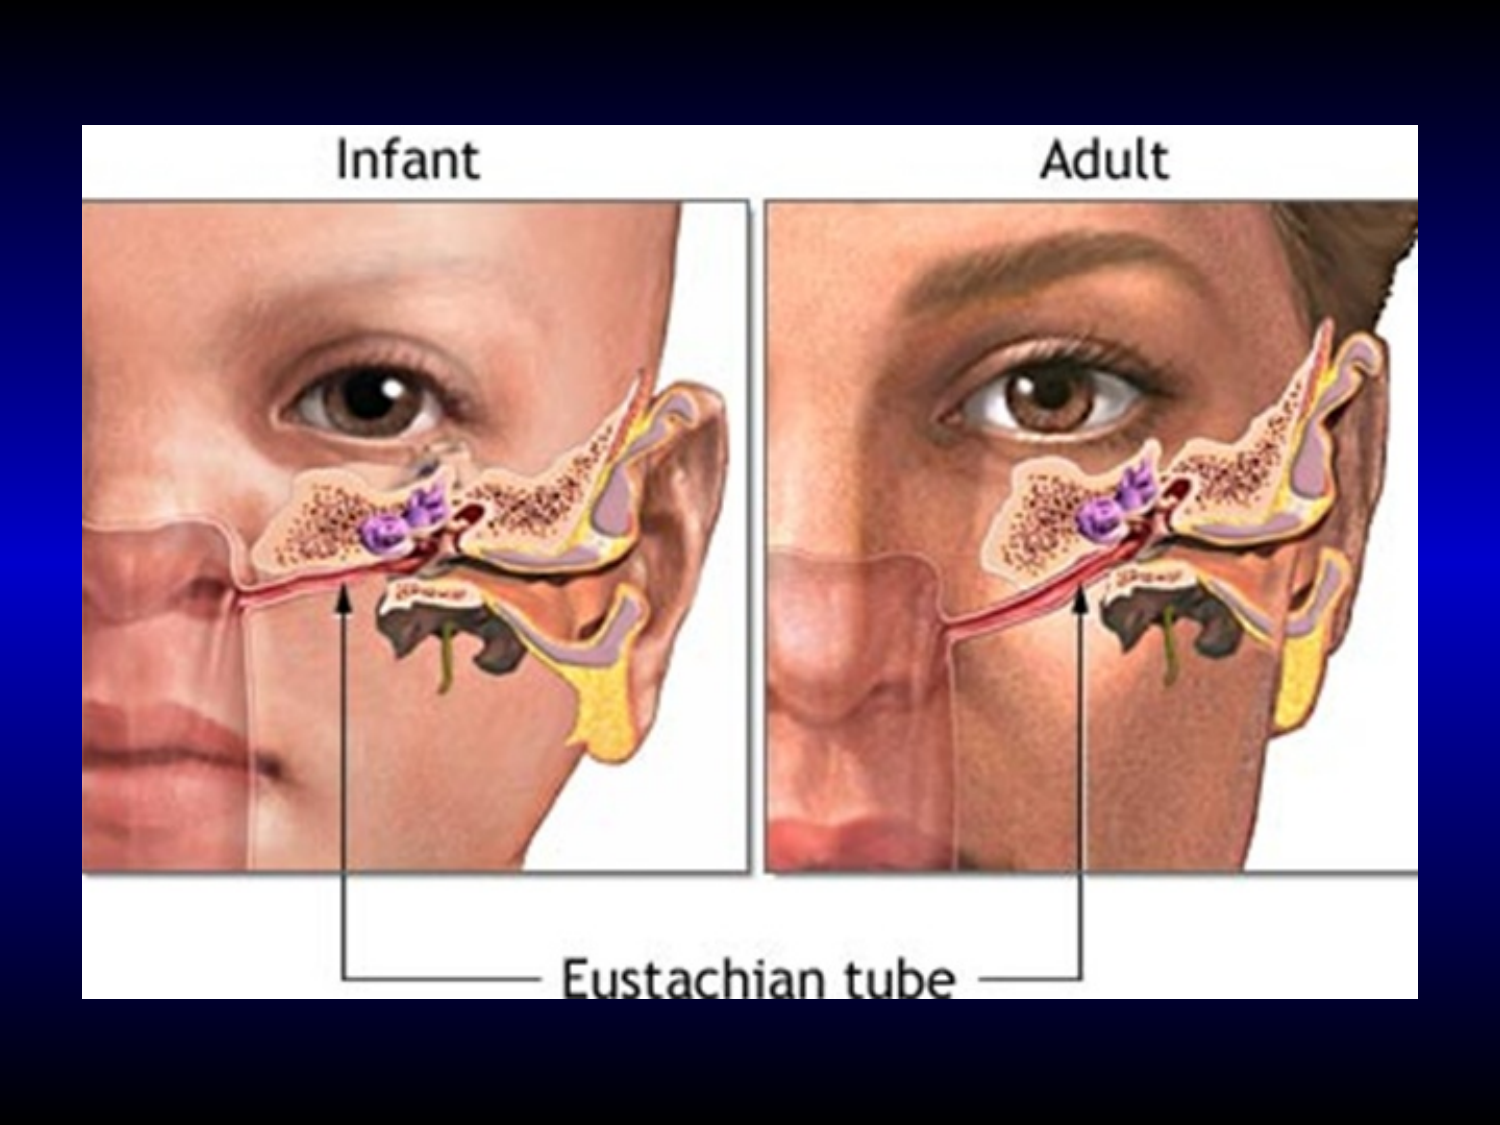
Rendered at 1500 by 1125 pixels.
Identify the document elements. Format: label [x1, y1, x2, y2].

picture [81, 125, 1418, 1000]
